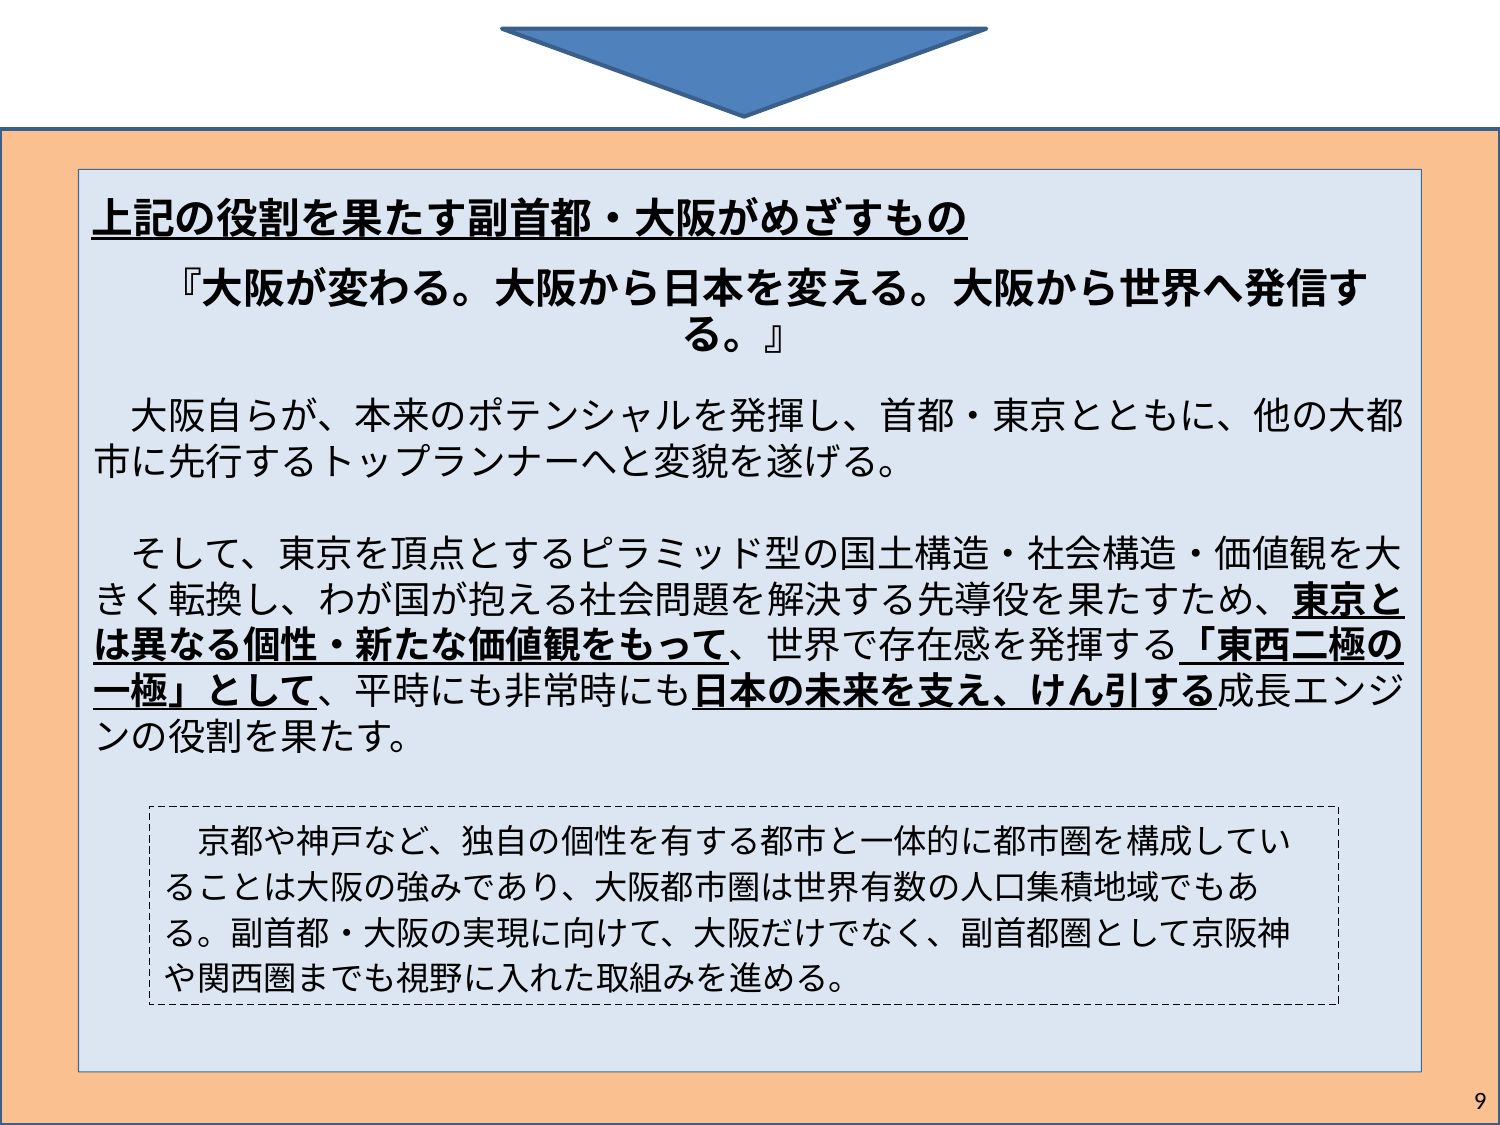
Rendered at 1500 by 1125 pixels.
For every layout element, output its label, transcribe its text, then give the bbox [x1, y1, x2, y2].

text_box 9 [1376, 1069, 1500, 1125]
text_box 上記の役割を果たす副首都・大阪がめざすもの [75, 171, 1378, 268]
text_box [0, 127, 1500, 1125]
text_box 大阪自らが、本来のポテンシャルを発揮し、首都・東京とともに、他の大都市に先行するトップランナーへと変貌を遂げる。 そして、東京を頂点とするピラミッド型の国土構造・社会構造・価値観を大きく転換し、わが国が抱える社会問題を解決する先導役を果たすため、東京とは異なる個性・新たな価値観をもって、世界で存在感を発揮する「東西二極の一極」として、平時にも非常時にも日本の未来を支え、けん引する成長エンジンの役割を果たす。 [76, 167, 1423, 1074]
text_box 京都や神戸など、独自の個性を有する都市と一体的に都市圏を構成していることは大阪の強みであり、大阪都市圏は世界有数の人口集積地域でもある。副首都・大阪の実現に向けて、大阪だけでなく、副首都圏として京阪神や関西圏までも視野に入れた取組みを進める。 [149, 806, 1339, 1005]
text_box [499, 26, 989, 119]
text_box 『大阪が変わる。大阪から日本を変える。大阪から世界へ発信する。』 [92, 264, 1396, 361]
